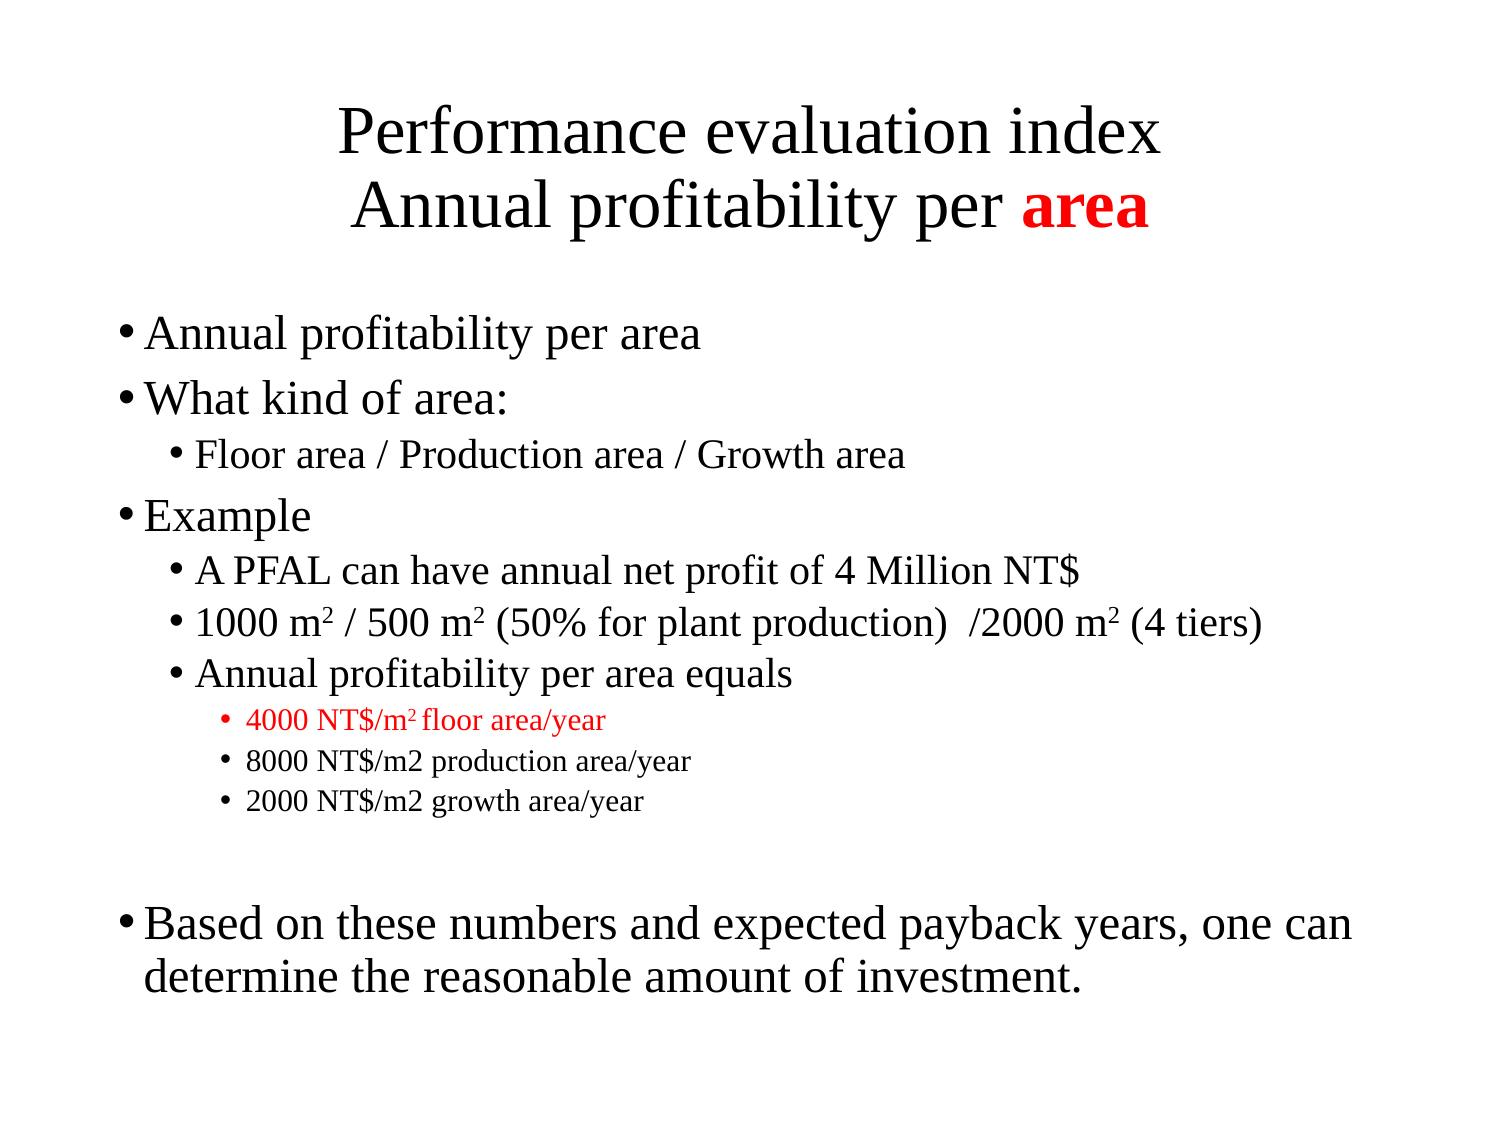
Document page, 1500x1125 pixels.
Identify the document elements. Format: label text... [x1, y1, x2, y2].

list Annual profitability per area What kind of area: Floor area / Production area / Growth area Example A PFAL can have annual net profit of 4 Million NT$ 1000 m2 / 500 m2 (50% for plant production) /2000 m2 (4 tiers) Annual profitability per area equals 4000 NT$/m2 floor area/year 8000 NT$/m2 production area/year 2000 NT$/m2 growth area/year Based on these numbers and expected payback years, one can determine the reasonable amount of investment. [103, 299, 1397, 1014]
title Performance evaluation index Annual profitability per area [103, 59, 1397, 278]
